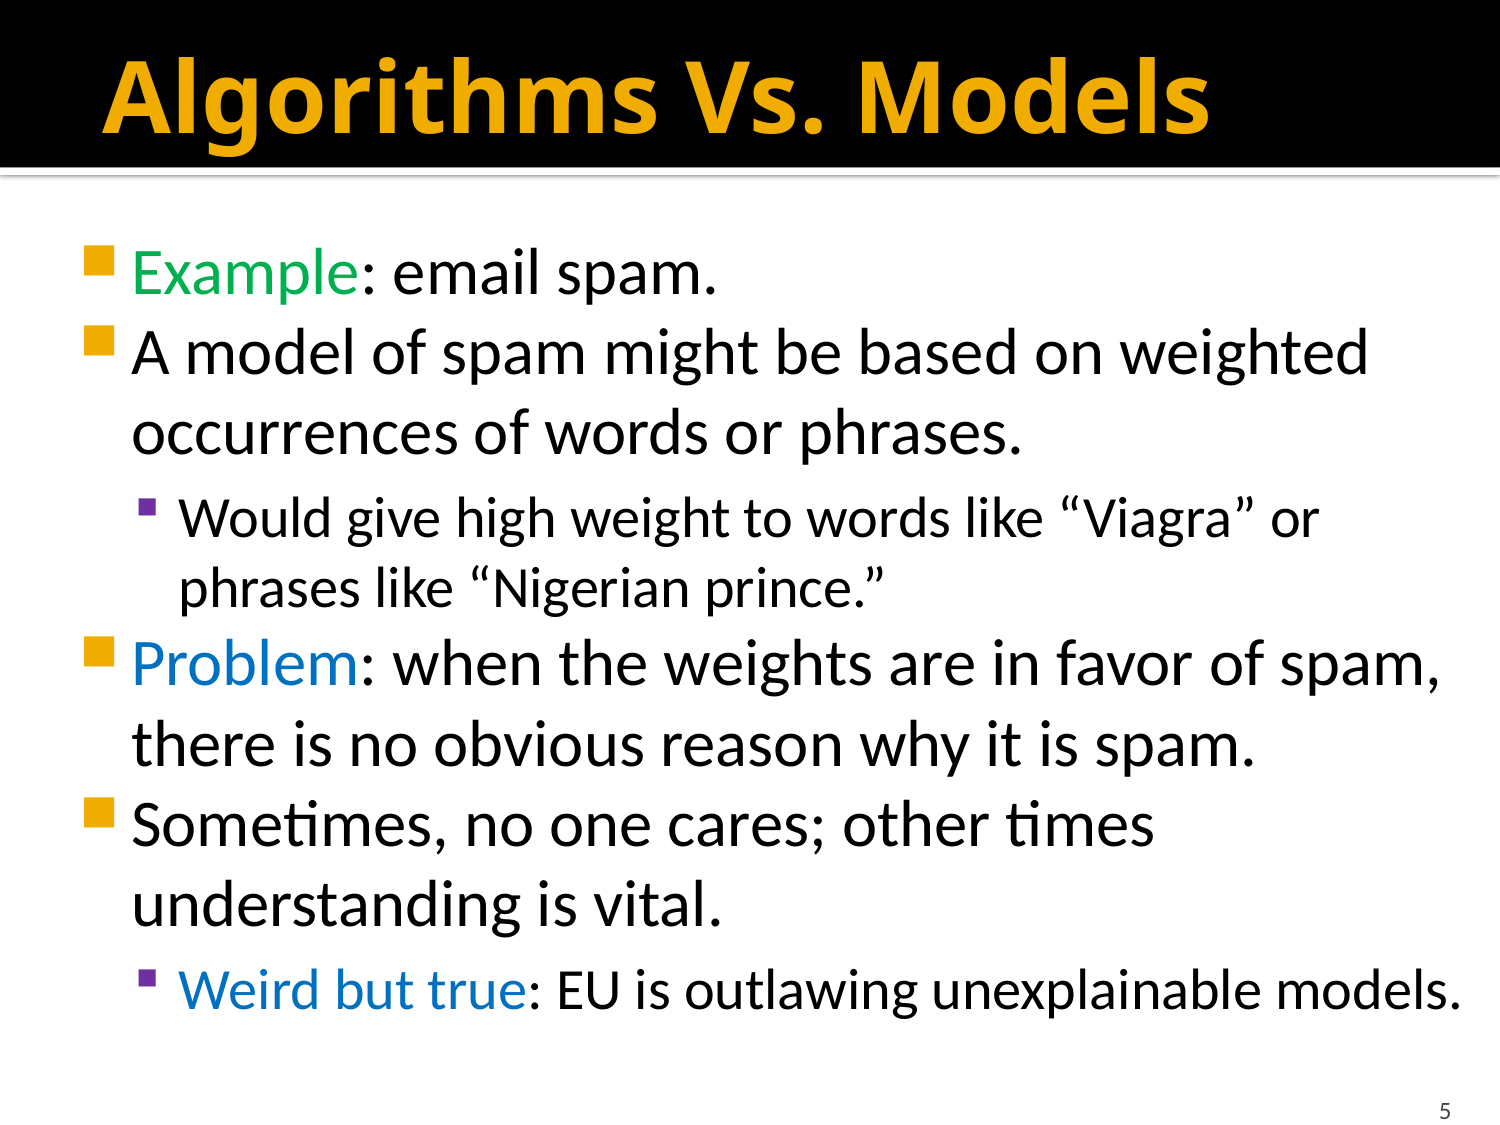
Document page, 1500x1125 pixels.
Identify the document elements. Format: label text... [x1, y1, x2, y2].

list Example: email spam. A model of spam might be based on weighted occurrences of words or phrases. Would give high weight to words like “Viagra” or phrases like “Nigerian prince.” Problem: when the weights are in favor of spam, there is no obvious reason why it is spam. Sometimes, no one cares; other times understanding is vital. Weird but true: EU is outlawing unexplainable models. [50, 212, 1500, 1088]
slide_number 5 [1345, 1080, 1467, 1125]
title Algorithms Vs. Models [87, 12, 1500, 175]
